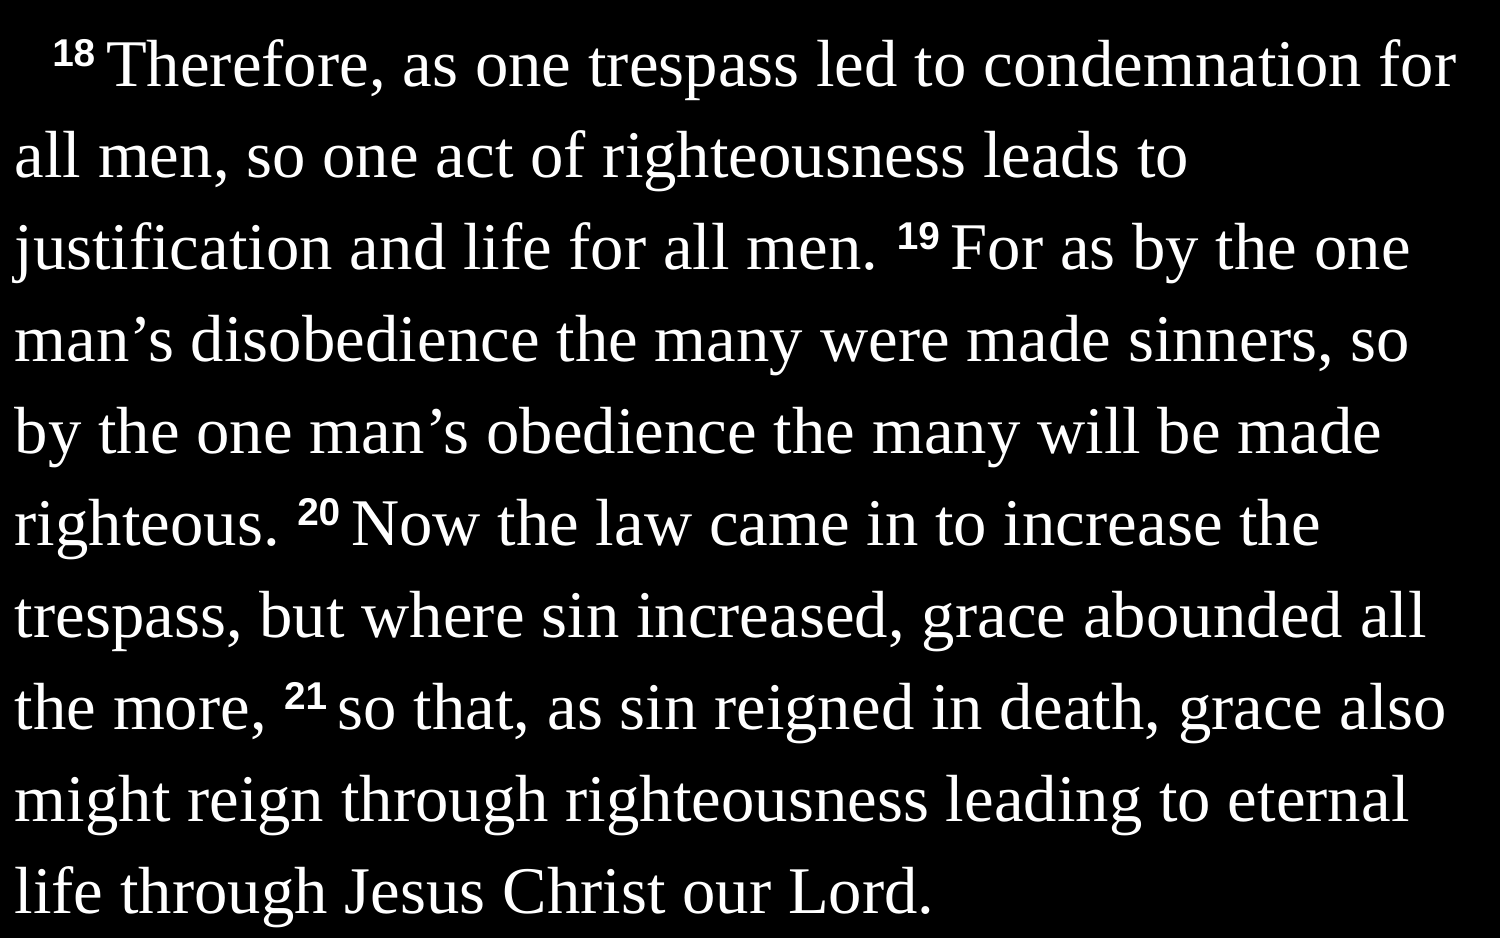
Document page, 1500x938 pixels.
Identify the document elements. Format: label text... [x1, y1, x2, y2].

text_box 18 Therefore, as one trespass led to condemnation for all men, so one act of righteousness leads to justification and life for all men. 19 For as by the one man’s disobedience the many were made sinners, so by the one man’s obedience the many will be made righteous. 20 Now the law came in to increase the trespass, but where sin increased, grace abounded all the more, 21 so that, as sin reigned in death, grace also might reign through righteousness leading to eternal life through Jesus Christ our Lord. [0, 0, 1500, 935]
